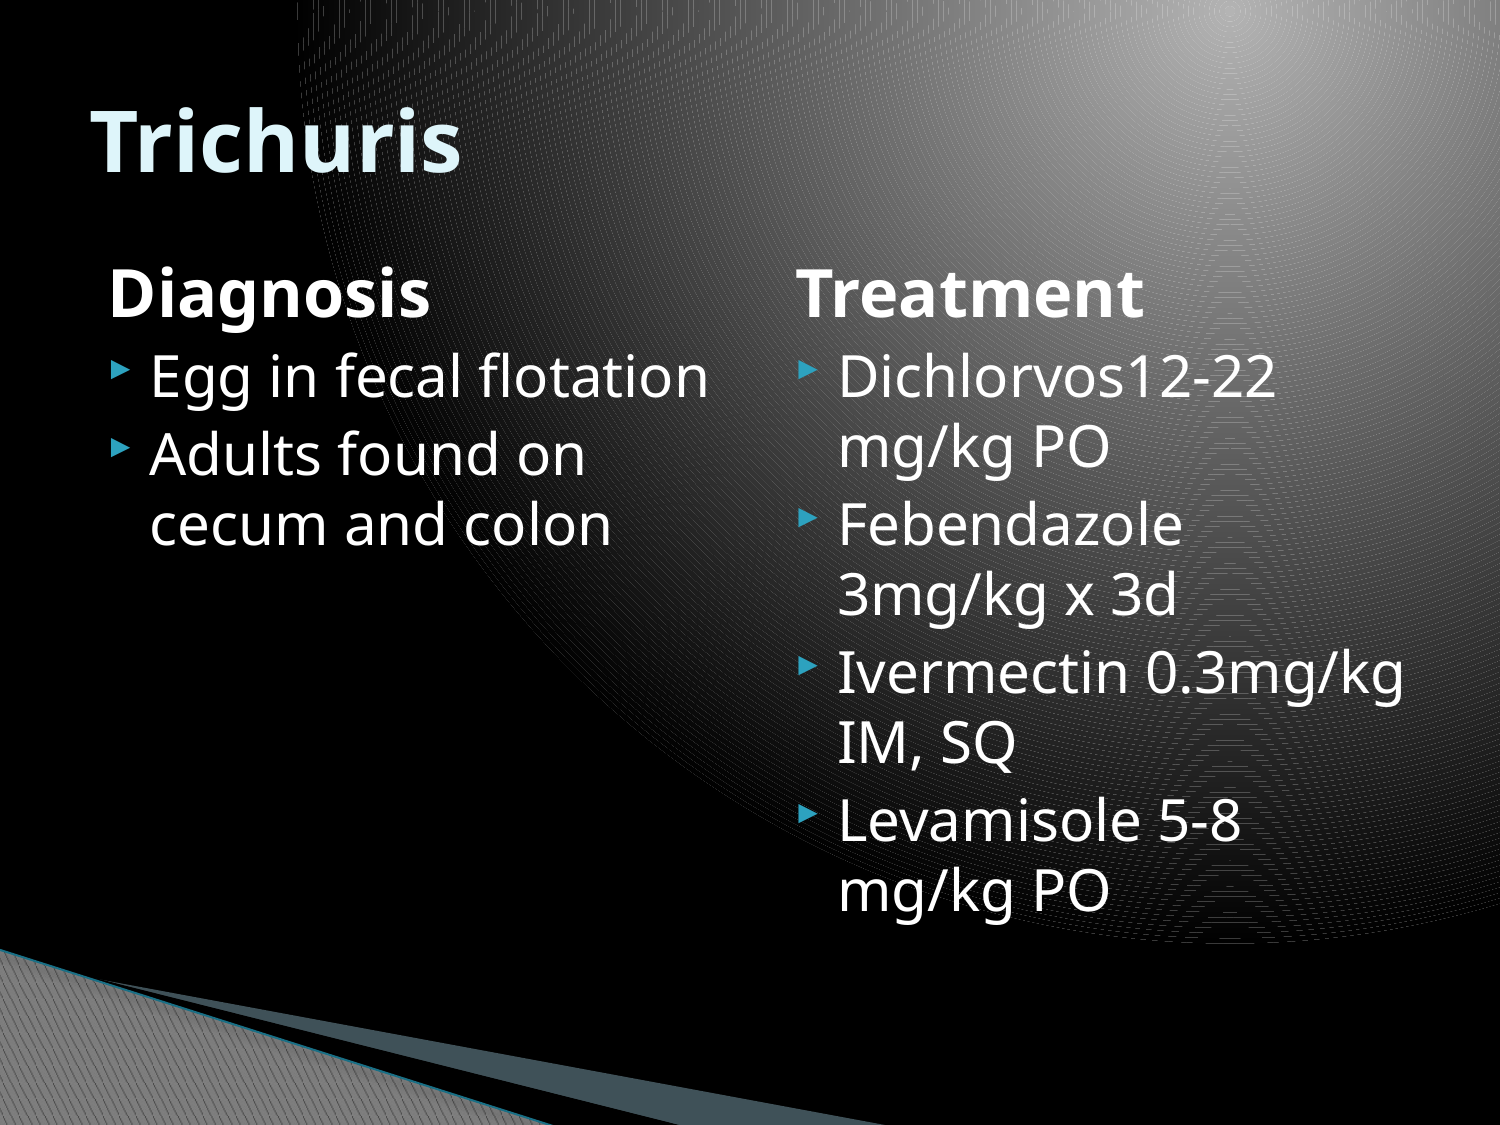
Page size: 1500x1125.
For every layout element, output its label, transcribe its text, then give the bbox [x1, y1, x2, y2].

list Treatment Dichlorvos12-22 mg/kg PO Febendazole 3mg/kg x 3d Ivermectin 0.3mg/kg IM, SQ Levamisole 5-8 mg/kg PO [762, 243, 1425, 986]
title Trichuris [75, 45, 1425, 233]
picture [0, 952, 543, 1125]
list Diagnosis Egg in fecal flotation Adults found on cecum and colon [75, 243, 738, 986]
